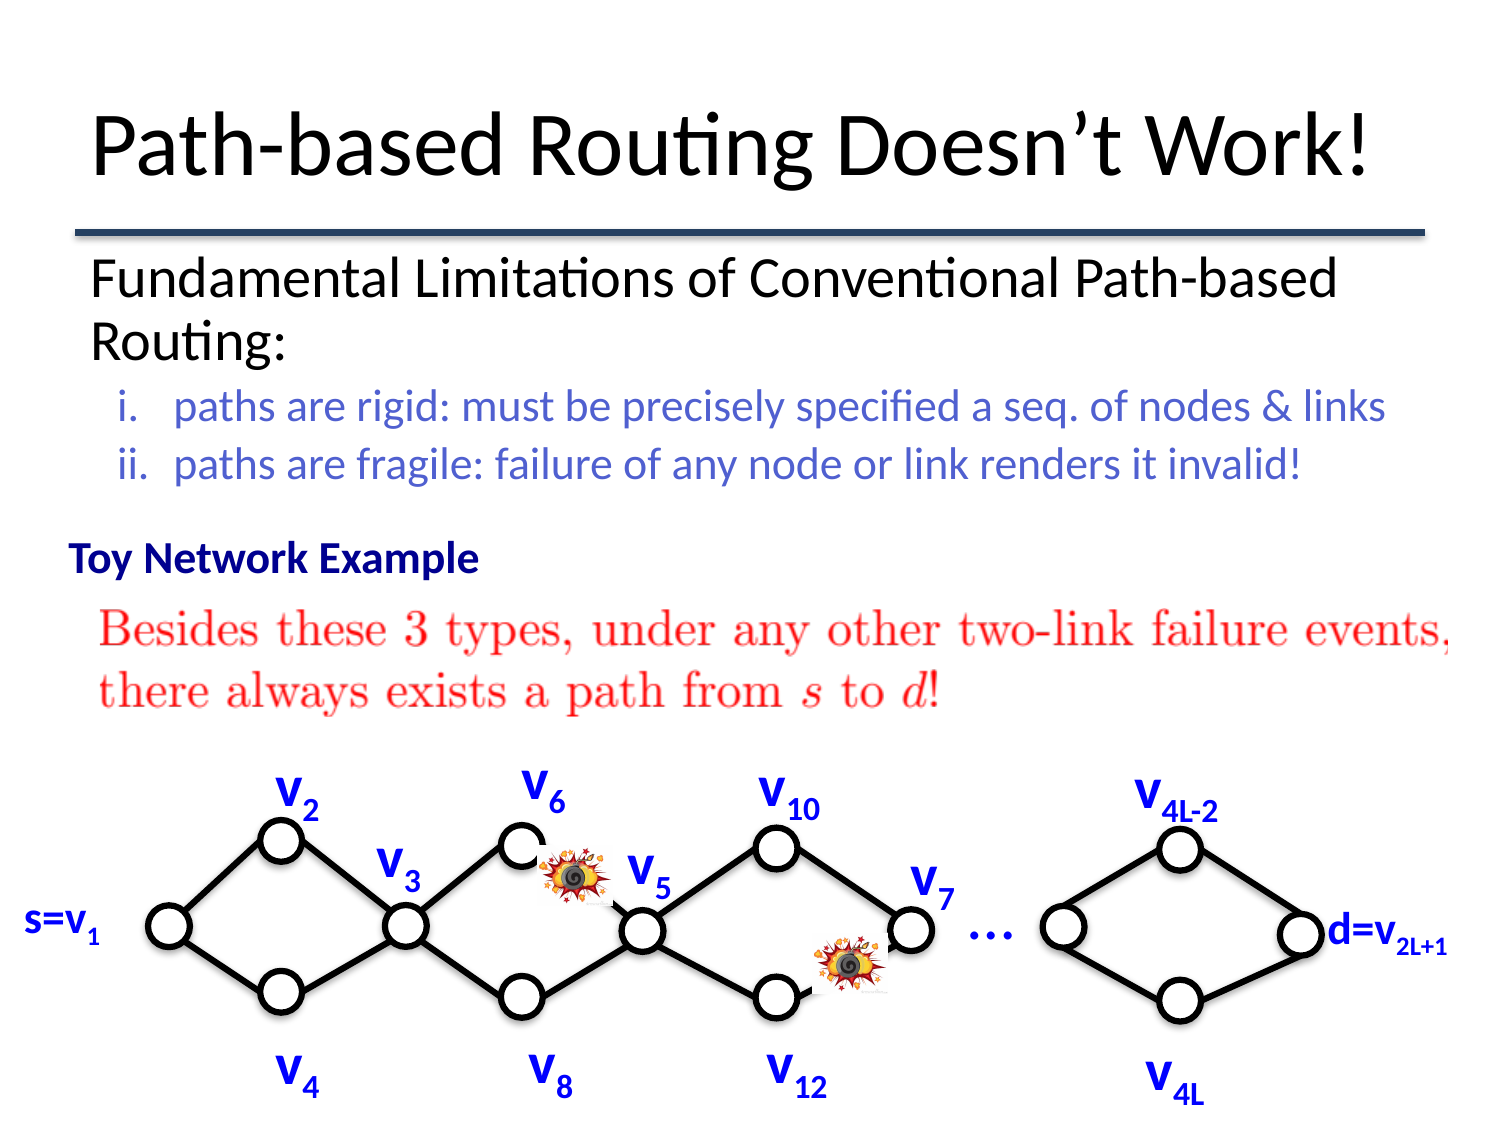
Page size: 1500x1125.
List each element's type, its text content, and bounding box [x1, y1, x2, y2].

list Fundamental Limitations of Conventional Path-based Routing: paths are rigid: must be precisely specified a seq. of nodes & links paths are fragile: failure of any node or link renders it invalid! [75, 239, 1425, 537]
title Path-based Routing Doesn’t Work! [75, 45, 1425, 233]
picture [537, 845, 613, 906]
picture [99, 608, 1449, 717]
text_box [9, 733, 1500, 1111]
text_box Toy Network Example [53, 520, 495, 591]
picture [812, 932, 888, 994]
